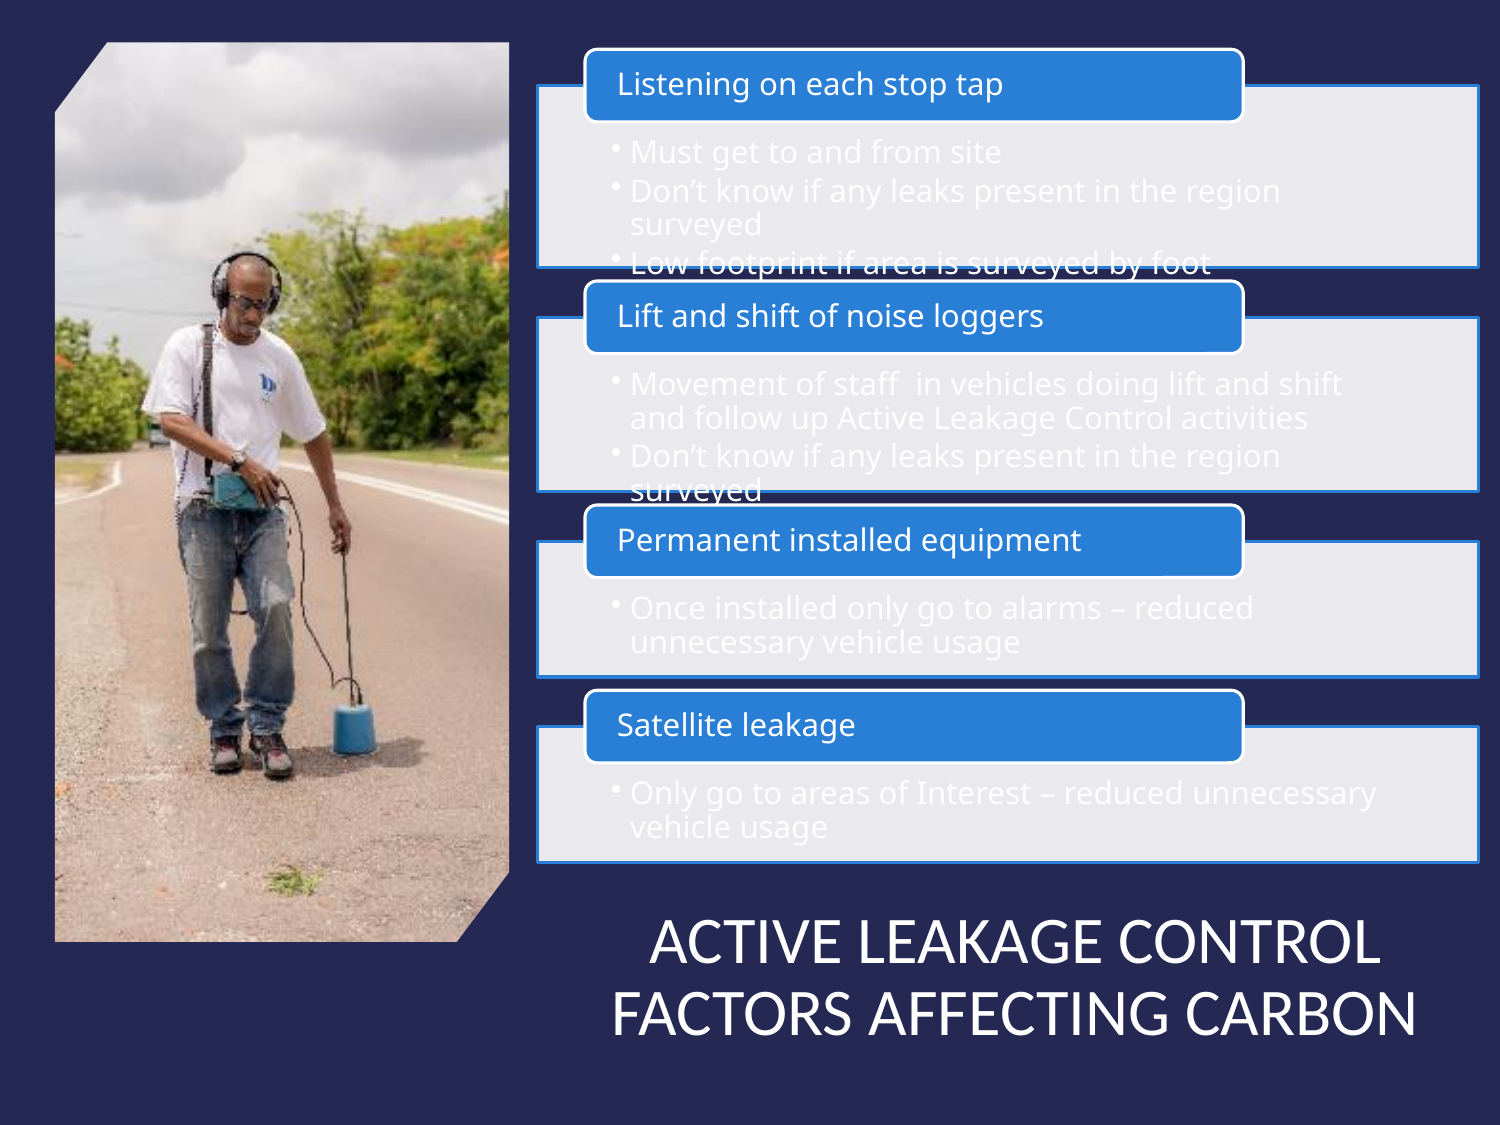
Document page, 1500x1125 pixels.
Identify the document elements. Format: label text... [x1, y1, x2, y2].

picture [54, 41, 510, 943]
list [537, 44, 1479, 868]
title Active leakage control factors affecting Carbon [513, 899, 1500, 1125]
